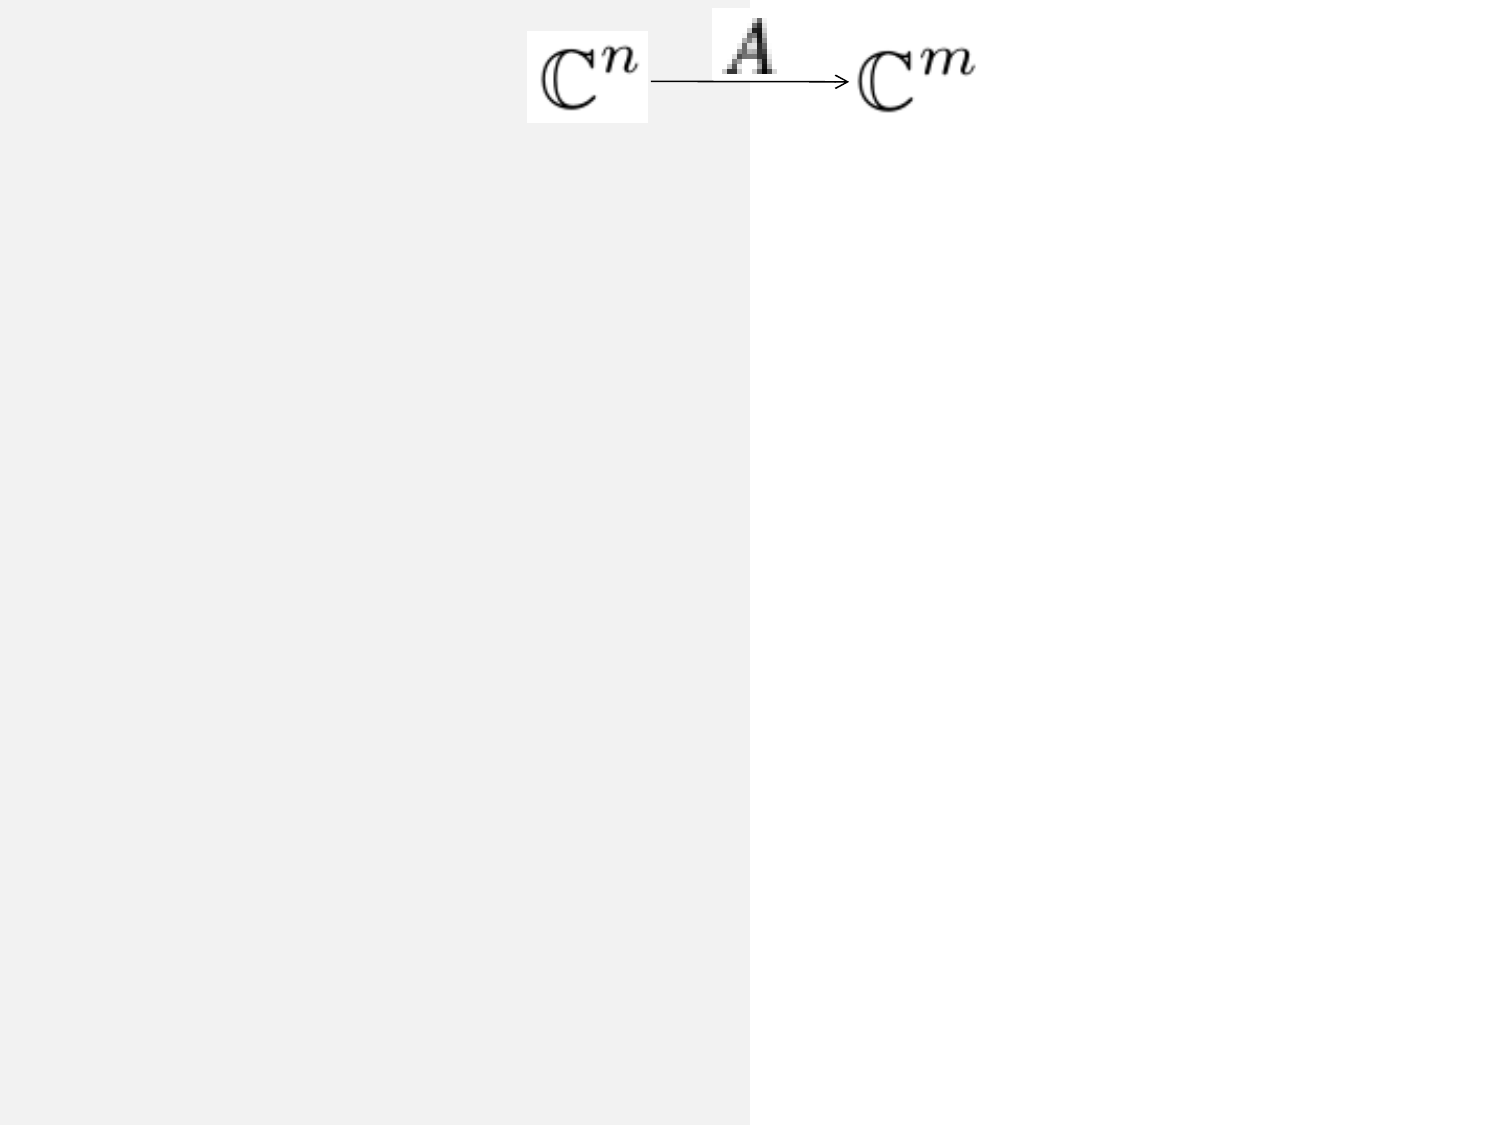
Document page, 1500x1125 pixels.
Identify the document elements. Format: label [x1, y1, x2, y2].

text_box [0, 0, 752, 1125]
picture [526, 30, 649, 124]
text_box [650, 7, 850, 83]
picture [851, 35, 978, 124]
